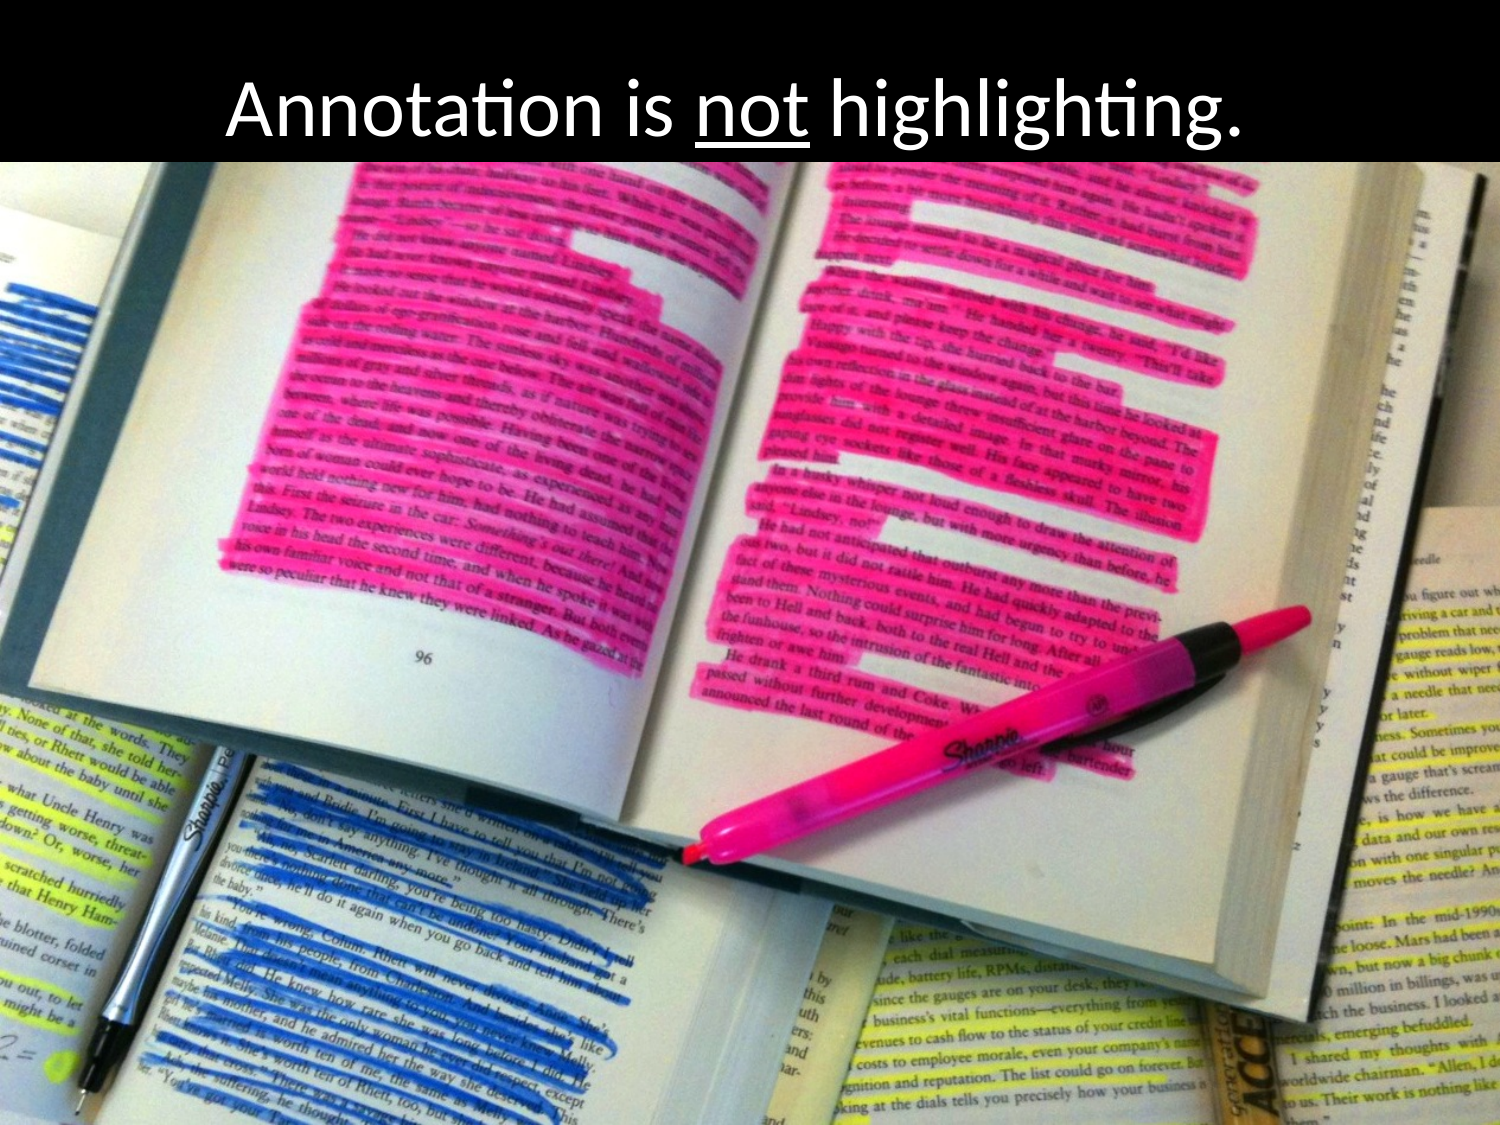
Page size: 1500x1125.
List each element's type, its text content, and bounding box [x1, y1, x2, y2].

picture [0, 161, 1500, 1125]
text_box Annotation is not highlighting. [211, 46, 1280, 160]
